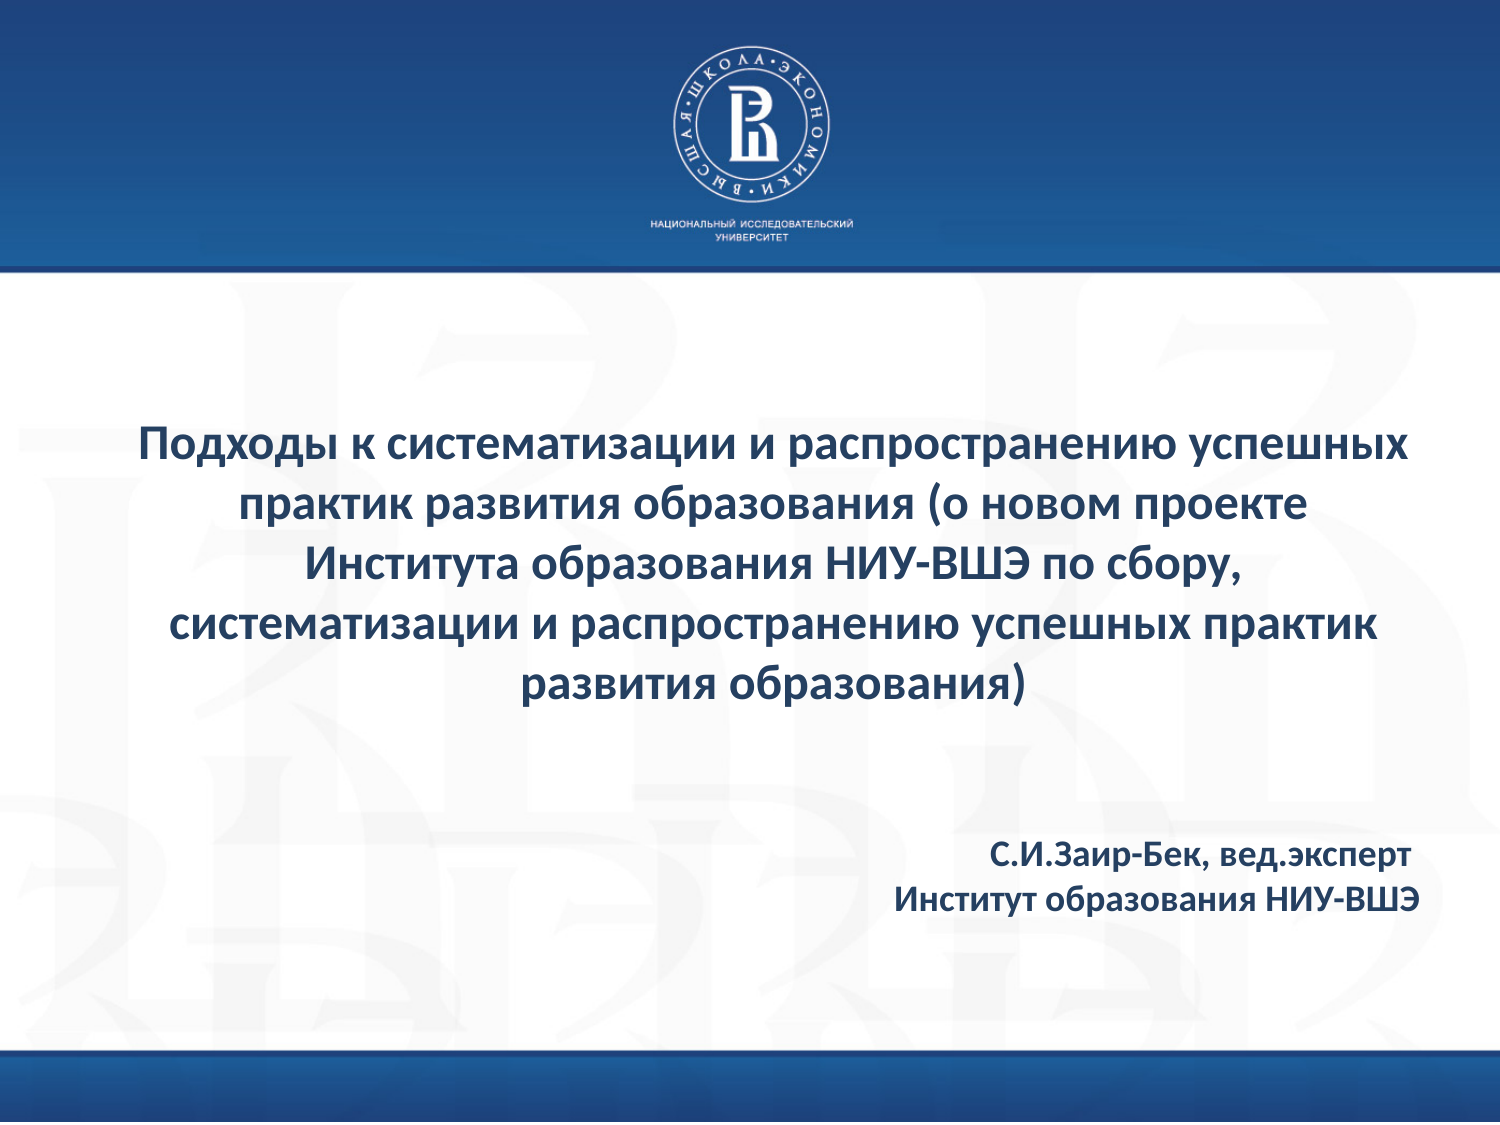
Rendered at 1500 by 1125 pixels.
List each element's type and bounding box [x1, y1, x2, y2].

list [0, 0, 1500, 1122]
